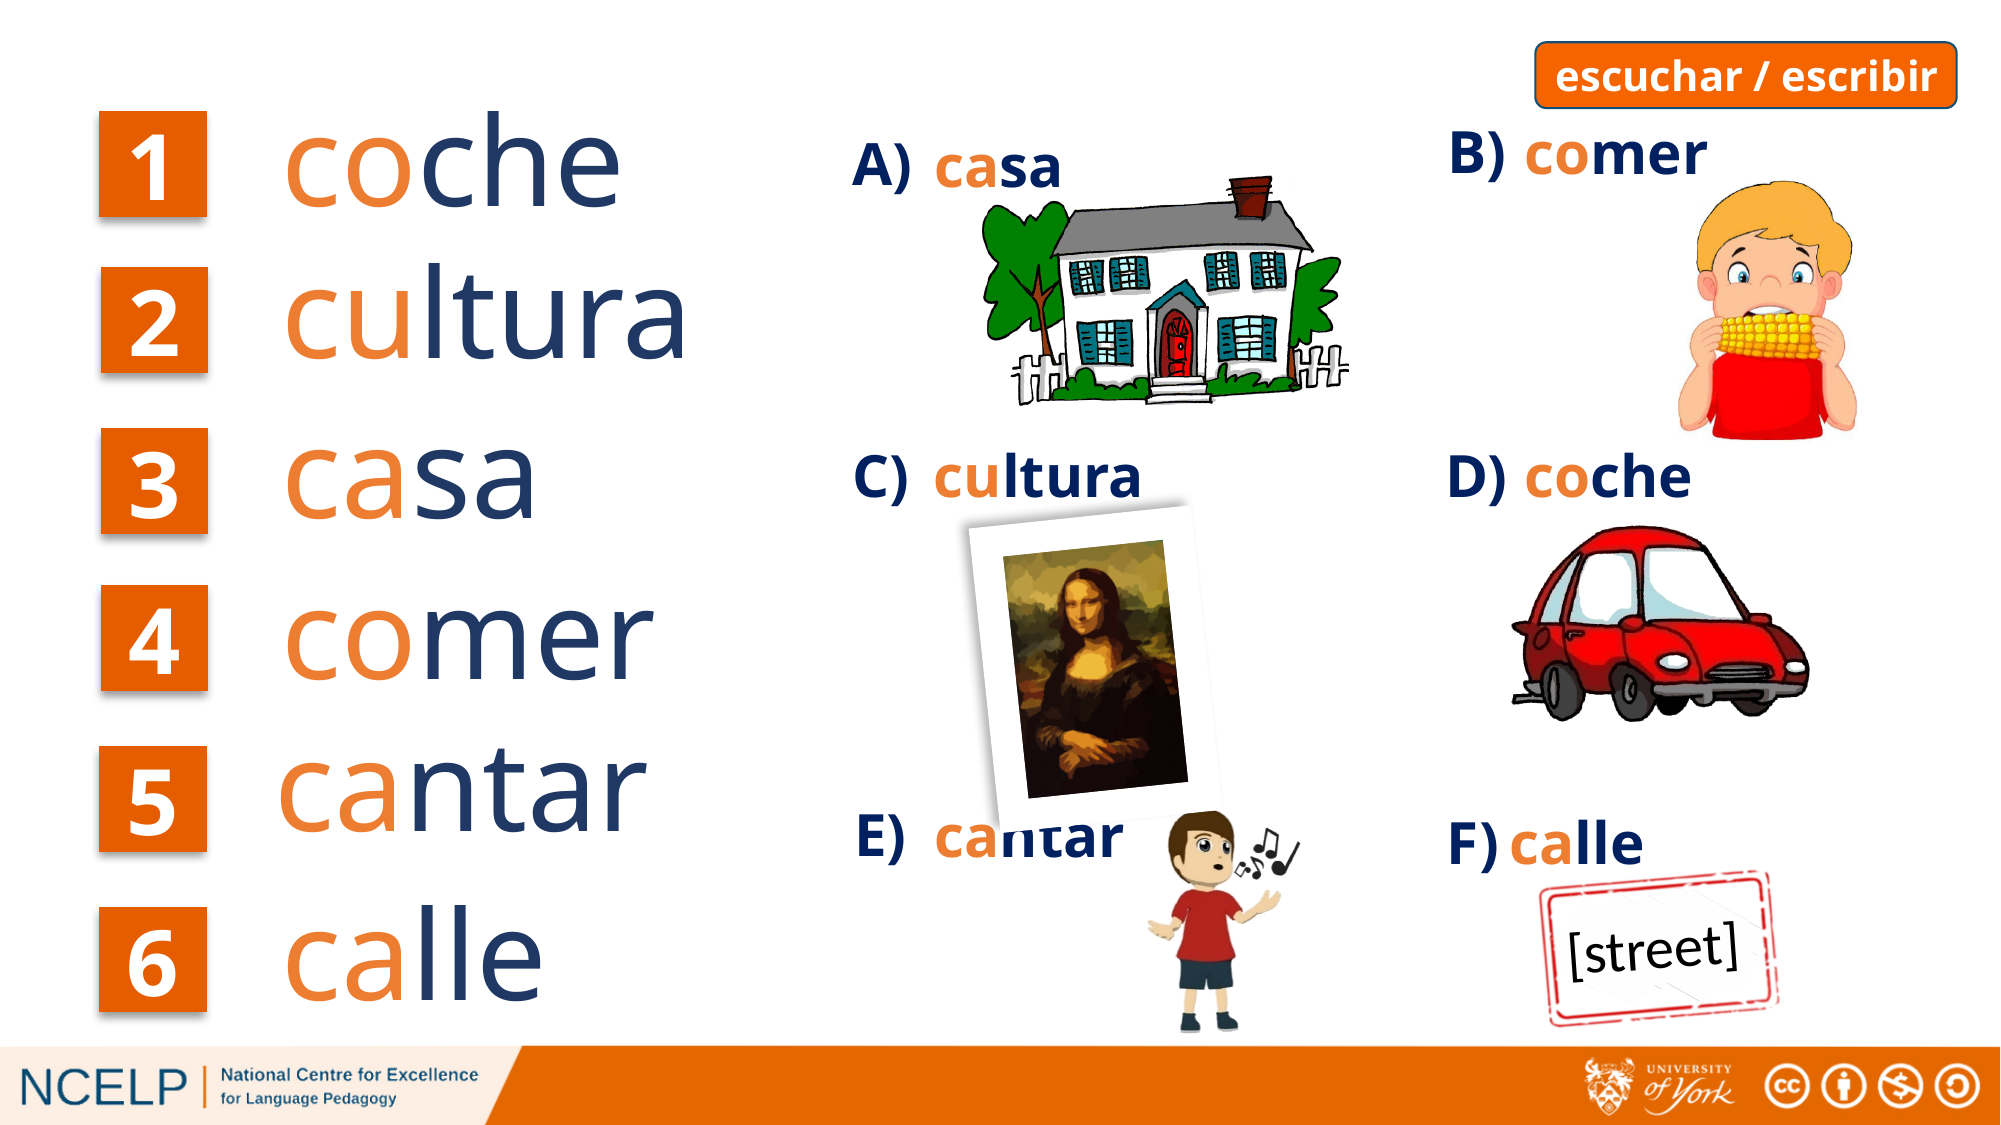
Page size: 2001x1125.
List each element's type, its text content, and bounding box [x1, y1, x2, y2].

text_box E) [839, 790, 972, 876]
picture [0, 0, 2001, 1125]
text_box comer [266, 547, 750, 712]
text_box 1 [99, 111, 206, 216]
text_box 3 [101, 429, 208, 534]
text_box 6 [99, 907, 206, 1012]
text_box cultura [919, 432, 1206, 517]
title escuchar / escribir [1540, 0, 1994, 187]
text_box C) [837, 432, 919, 517]
text_box 5 [99, 747, 206, 851]
text_box [1534, 43, 1540, 108]
text_box 2 [101, 268, 208, 372]
text_box coche [266, 74, 777, 239]
text_box casa [920, 122, 1234, 207]
text_box calle [1494, 798, 1675, 884]
text_box 4 [101, 585, 208, 690]
text_box F) [1431, 798, 1494, 884]
text_box calle [266, 868, 750, 1033]
text_box A) [837, 119, 981, 205]
text_box comer [1509, 108, 1674, 194]
text_box casa [266, 386, 696, 547]
text_box cantar [259, 698, 743, 864]
text_box D) [1430, 432, 1509, 517]
text_box cantar [920, 791, 1095, 877]
text_box coche [1509, 432, 1866, 517]
text_box cultura [266, 239, 727, 392]
text_box B) [1433, 108, 1509, 193]
